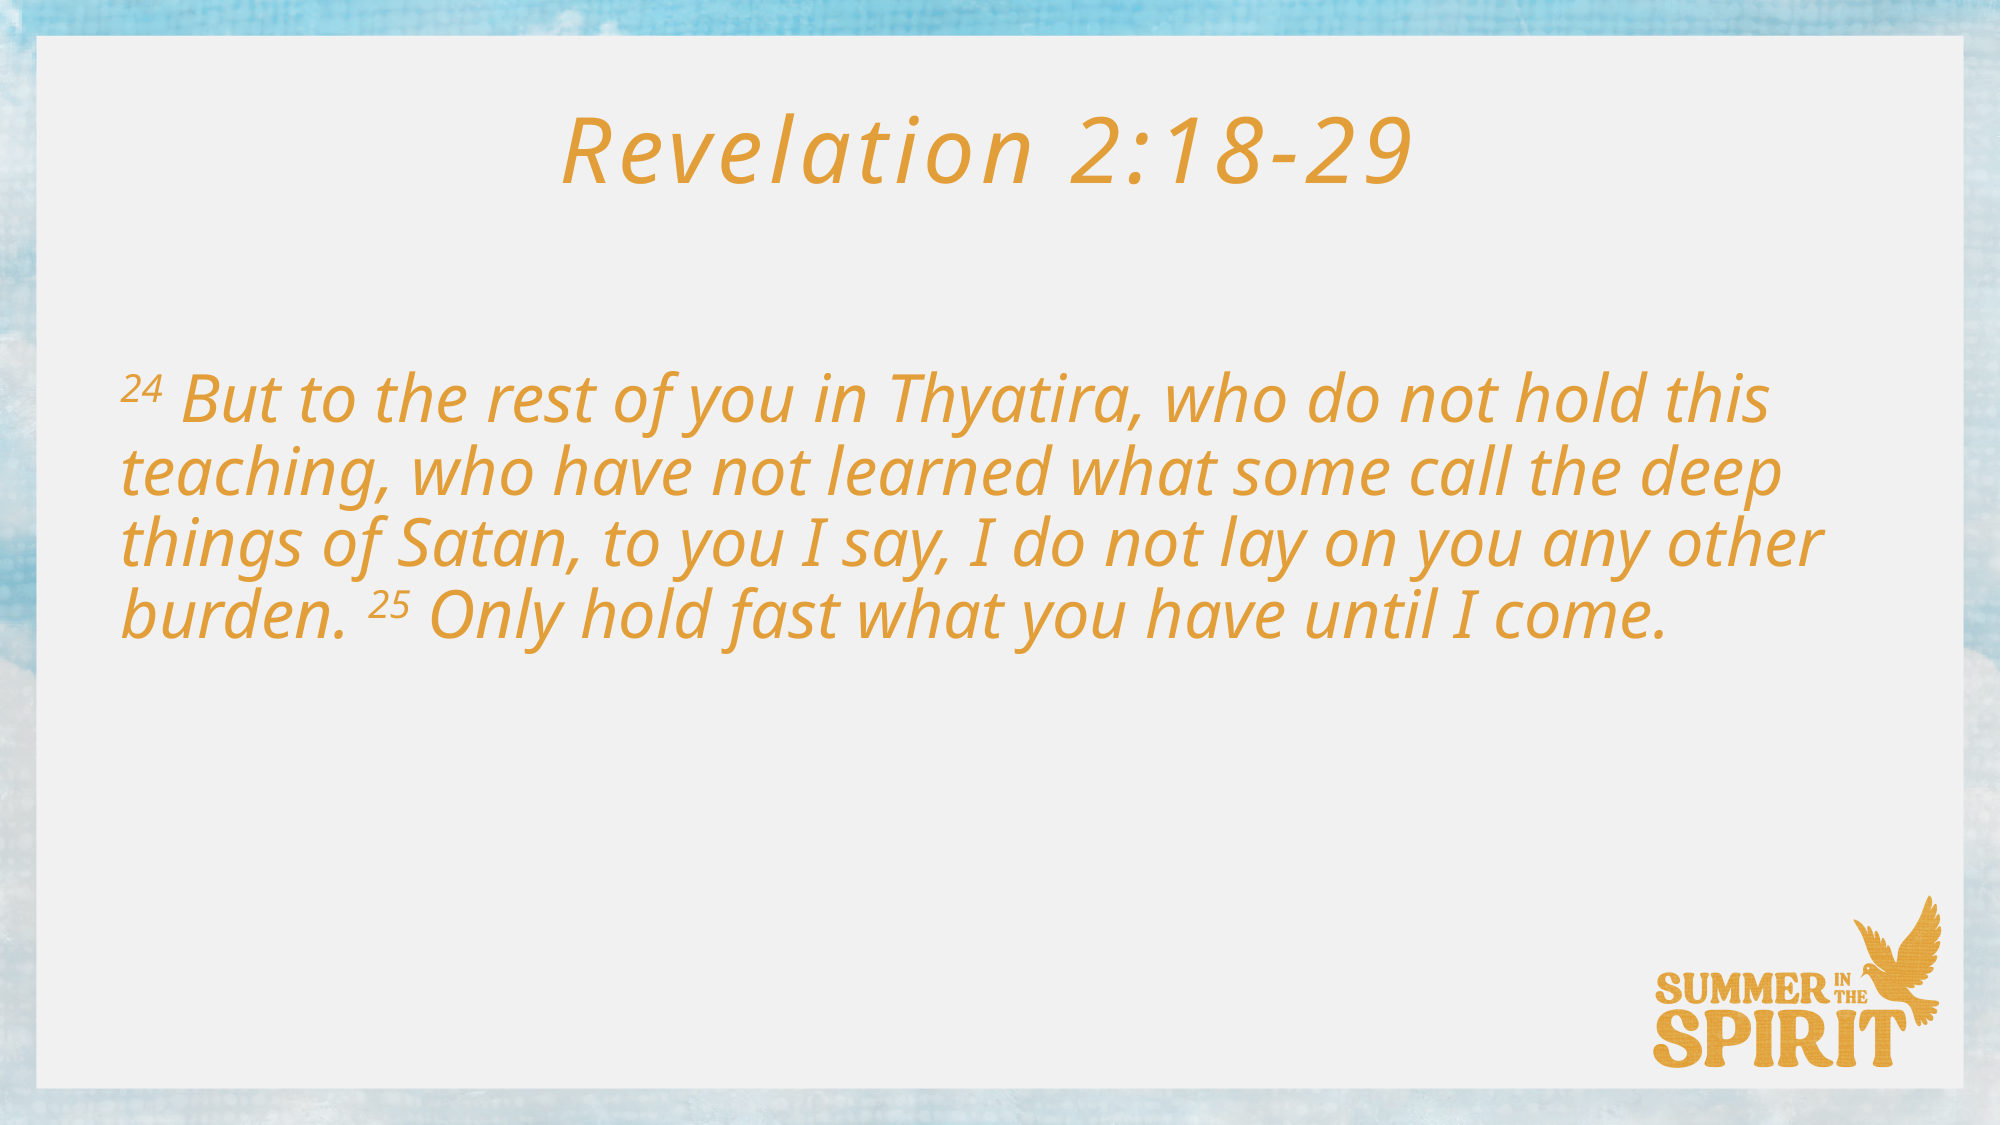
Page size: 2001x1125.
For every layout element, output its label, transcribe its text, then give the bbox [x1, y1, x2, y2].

list Revelation 2:18-29 [92, 75, 1882, 233]
list 24 But to the rest of you in Thyatira, who do not hold this teaching, who have not learned what some call the deep things of Satan, to you I say, I do not lay on you any other burden. 25 Only hold fast what you have until I come. [105, 358, 1895, 767]
picture [0, 0, 2000, 1125]
